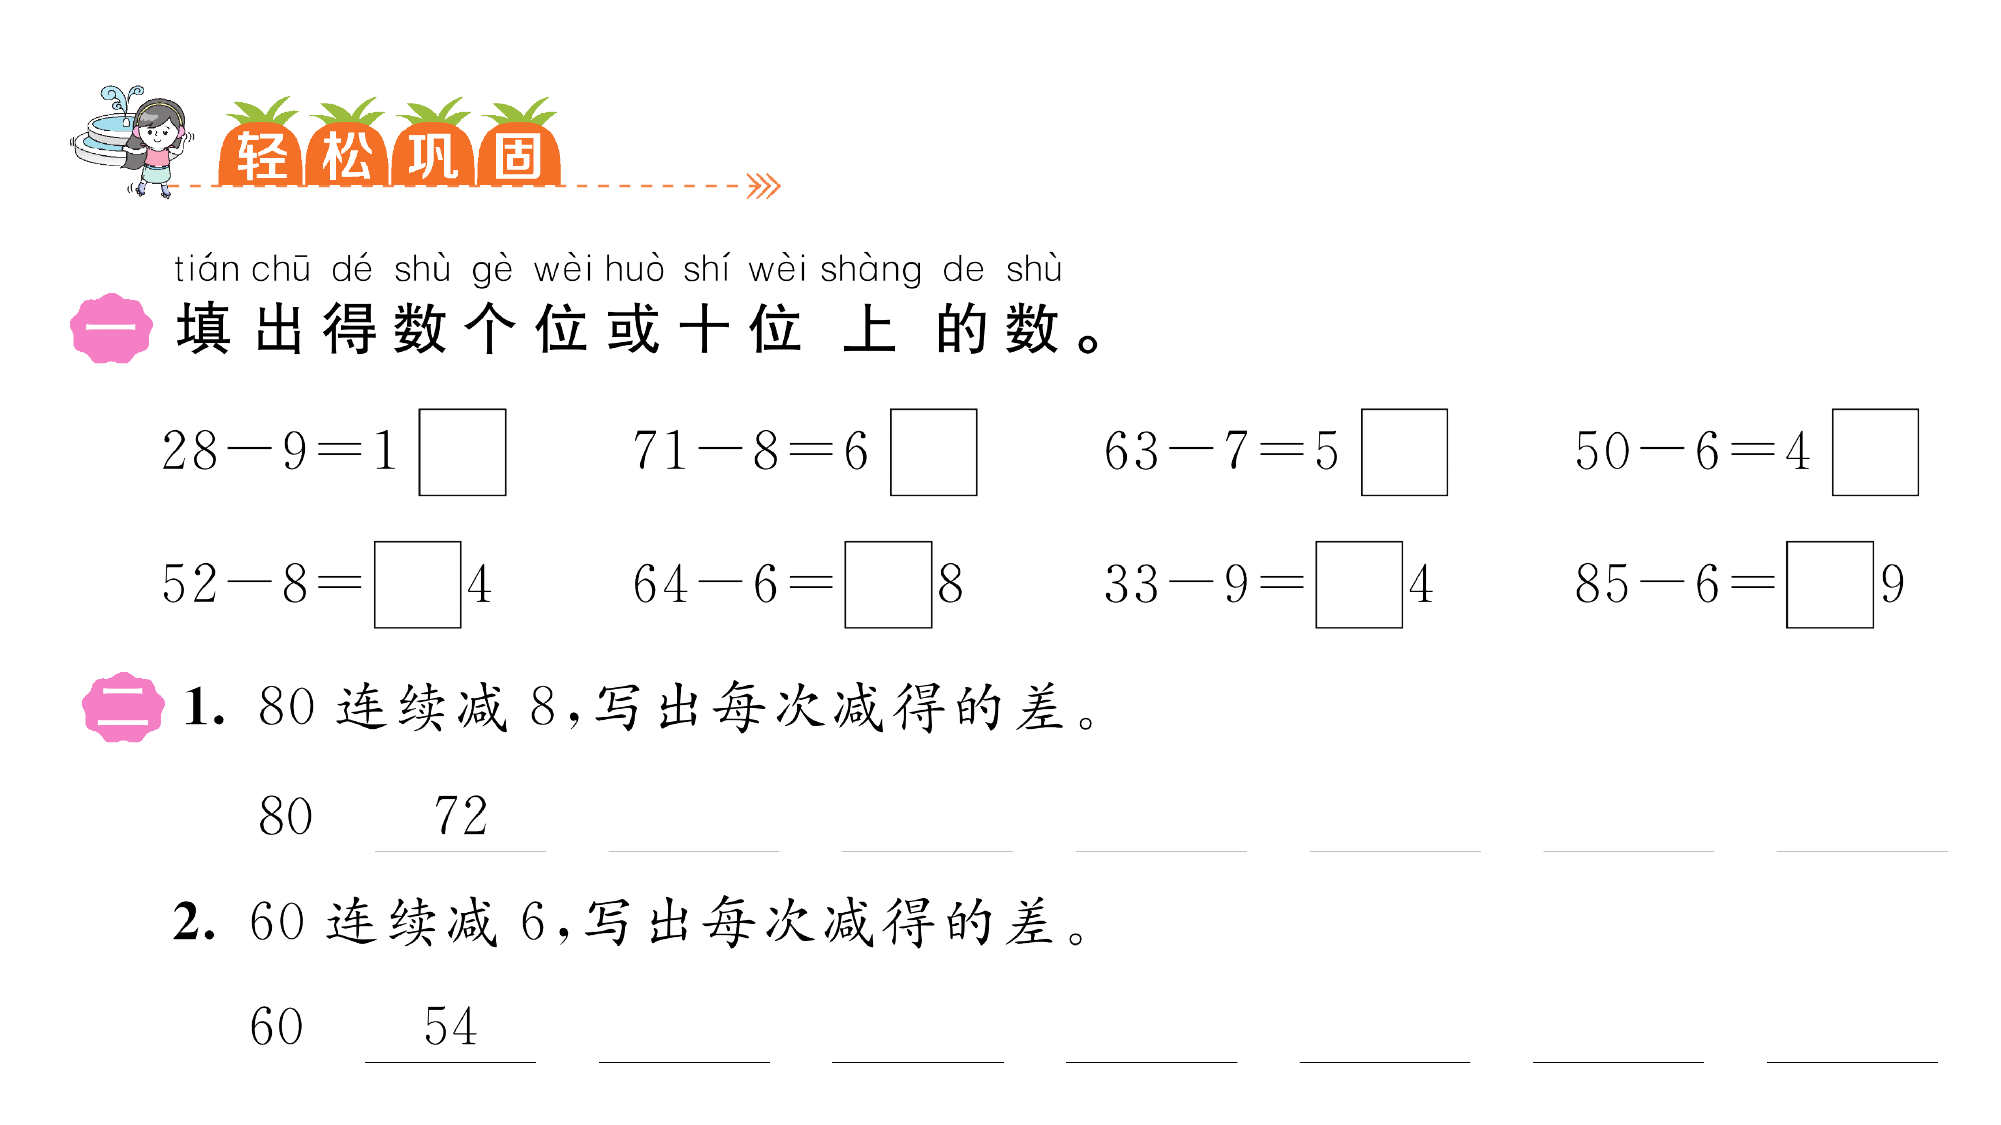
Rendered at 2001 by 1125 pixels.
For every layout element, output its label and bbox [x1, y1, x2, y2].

picture [66, 54, 1969, 1090]
